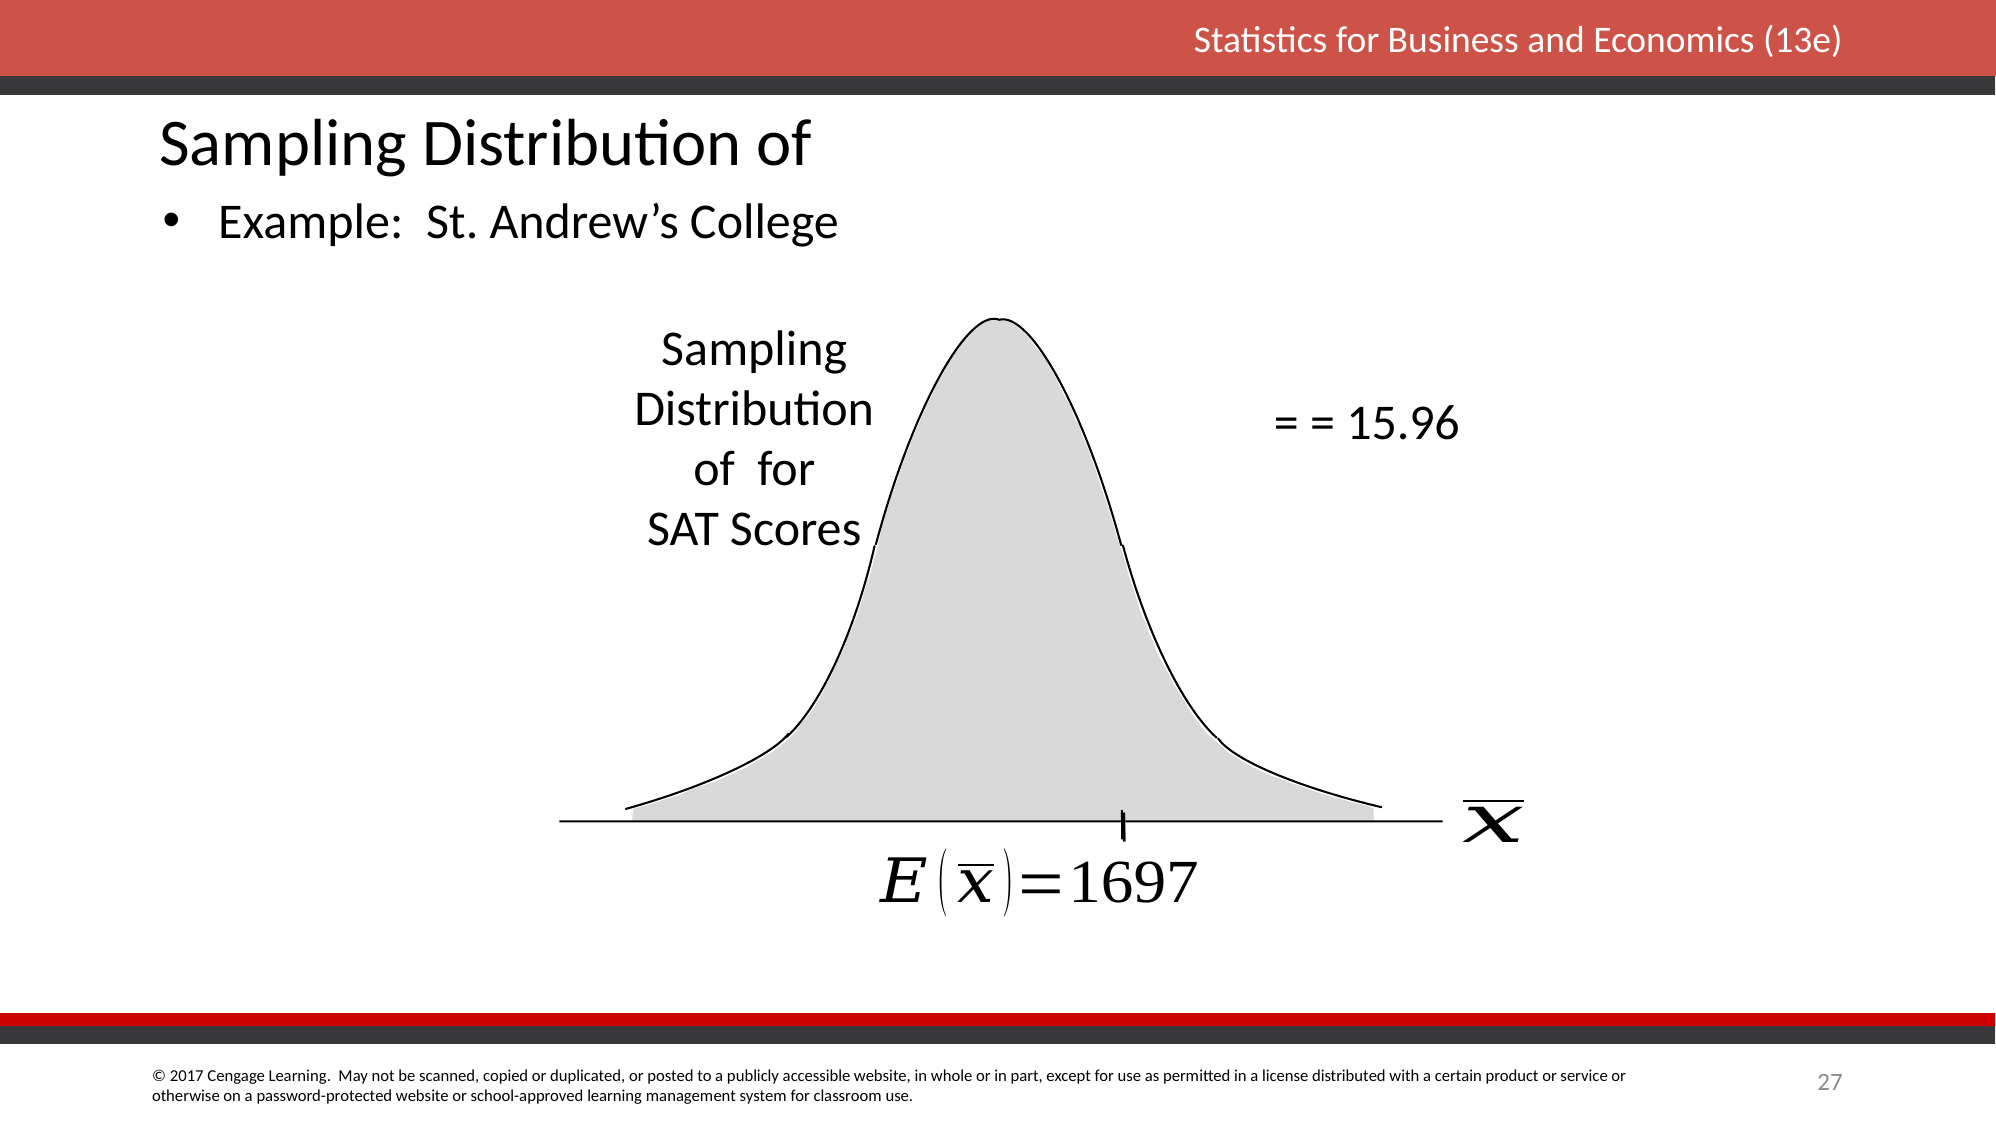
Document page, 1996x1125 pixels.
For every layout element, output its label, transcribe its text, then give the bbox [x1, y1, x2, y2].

text_box [632, 792, 1374, 821]
text_box Example: St. Andrew’s College [147, 181, 1407, 275]
slide_number 27 [1755, 1057, 1858, 1103]
picture [0, 76, 1996, 95]
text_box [608, 307, 1408, 792]
picture [0, 1027, 1996, 1044]
